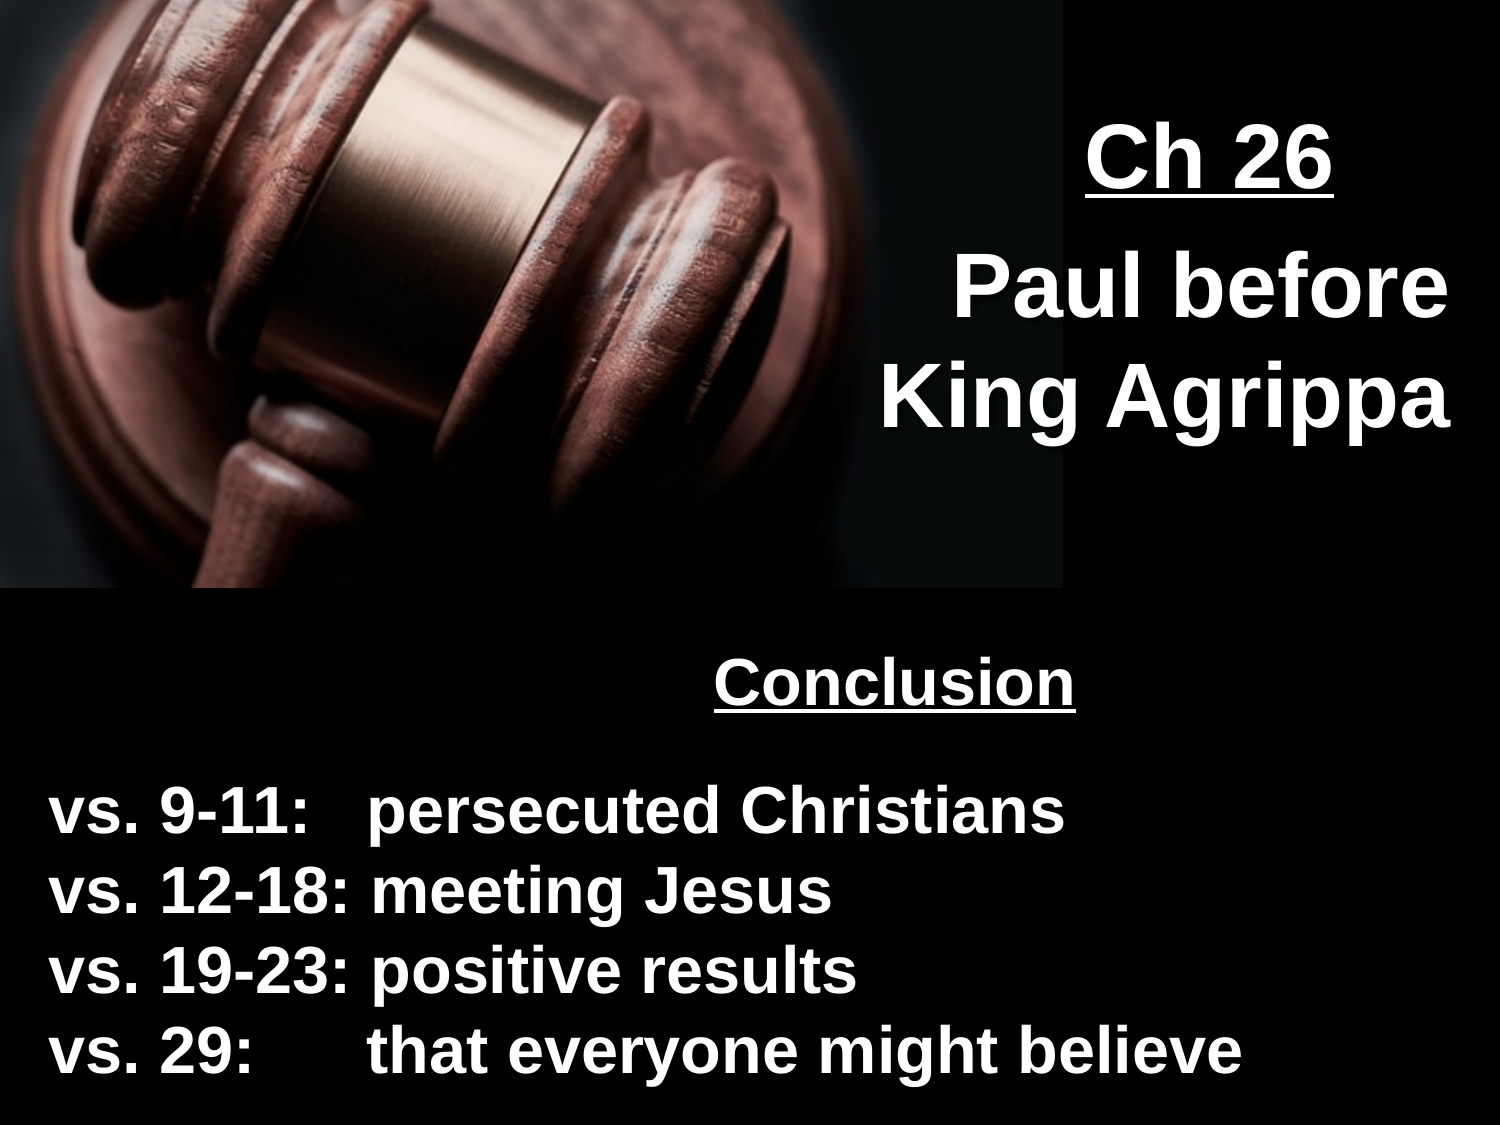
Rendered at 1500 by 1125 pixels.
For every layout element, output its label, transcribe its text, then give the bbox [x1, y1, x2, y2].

text_box Conclusion [505, 631, 1285, 779]
text_box vs. 9-11: persecuted Christians vs. 12-18: meeting Jesus vs. 19-23: positive results vs. 29: that everyone might believe [34, 759, 1466, 907]
picture [0, 0, 1063, 588]
text_box Paul before King Agrippa [807, 218, 1466, 366]
text_box Ch 26 [1061, 89, 1350, 237]
